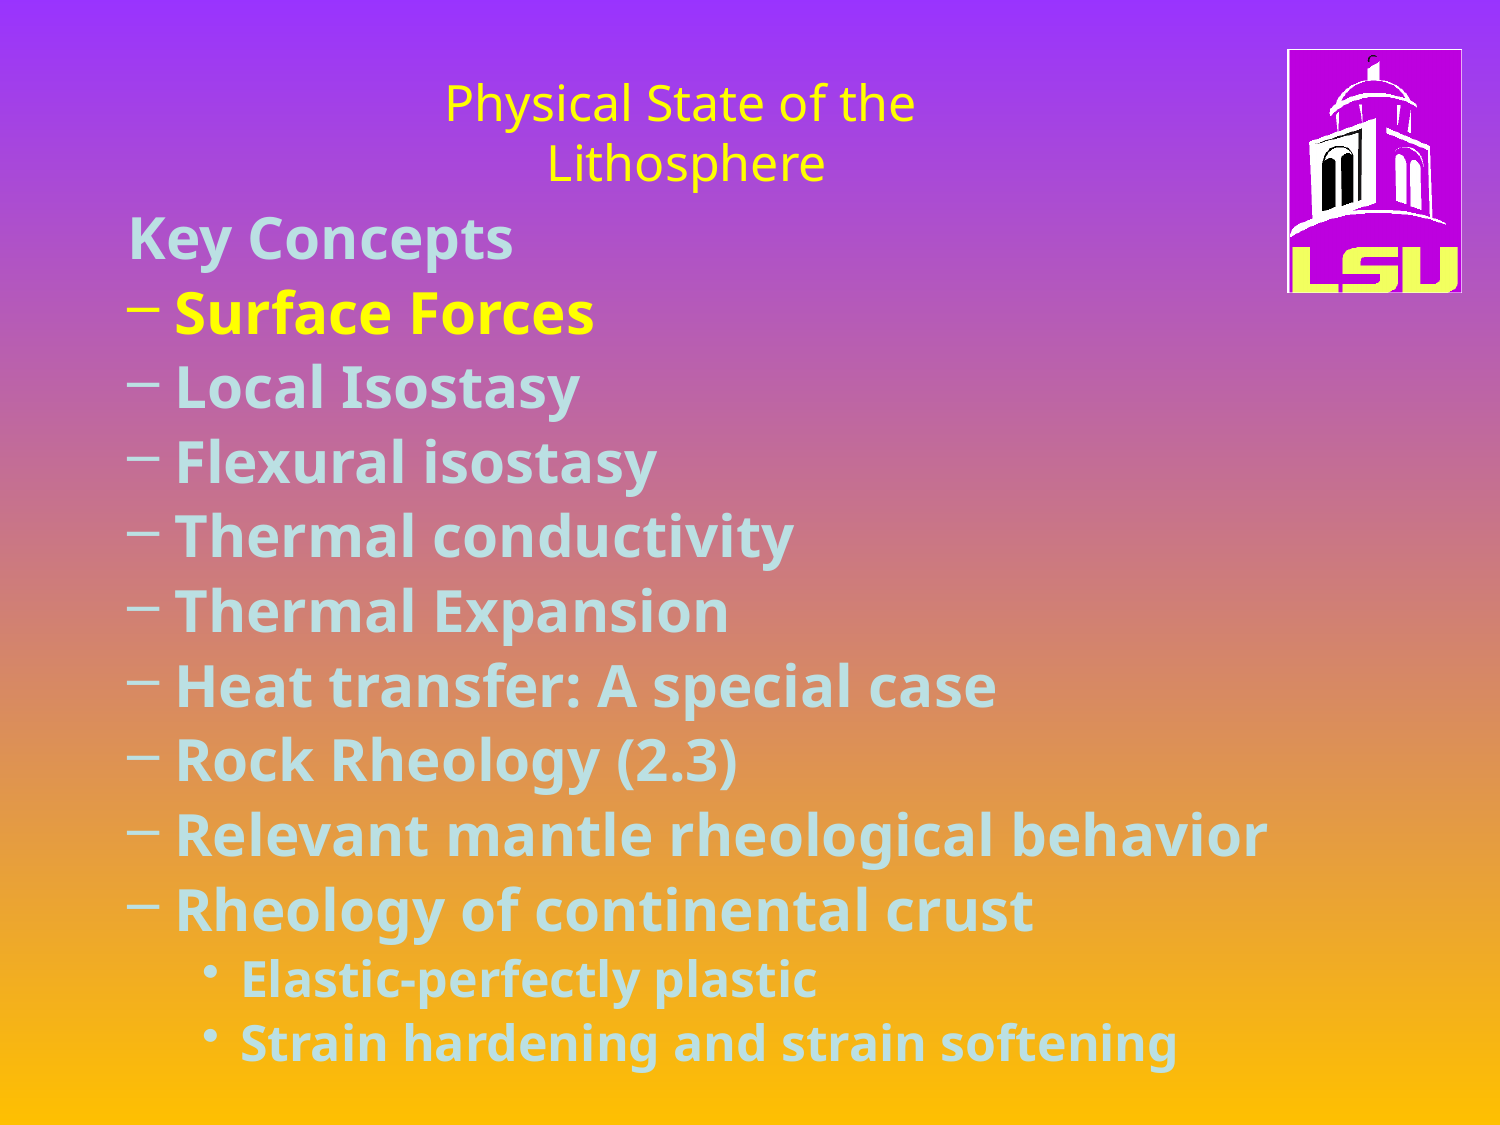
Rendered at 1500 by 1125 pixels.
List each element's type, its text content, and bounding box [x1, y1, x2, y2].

title Physical State of the Lithosphere [287, 49, 1087, 149]
text_box = [1462, 49, 1467, 66]
list Key Concepts Surface Forces Local Isostasy Flexural isostasy Thermal conductivity Thermal Expansion Heat transfer: A special case Rock Rheology (2.3) Relevant mantle rheological behavior Rheology of continental crust Elastic-perfectly plastic Strain hardening and strain softening [37, 149, 1401, 1125]
text_box [1464, 57, 1468, 70]
picture [1287, 49, 1462, 293]
text_box = [1281, 47, 1461, 66]
